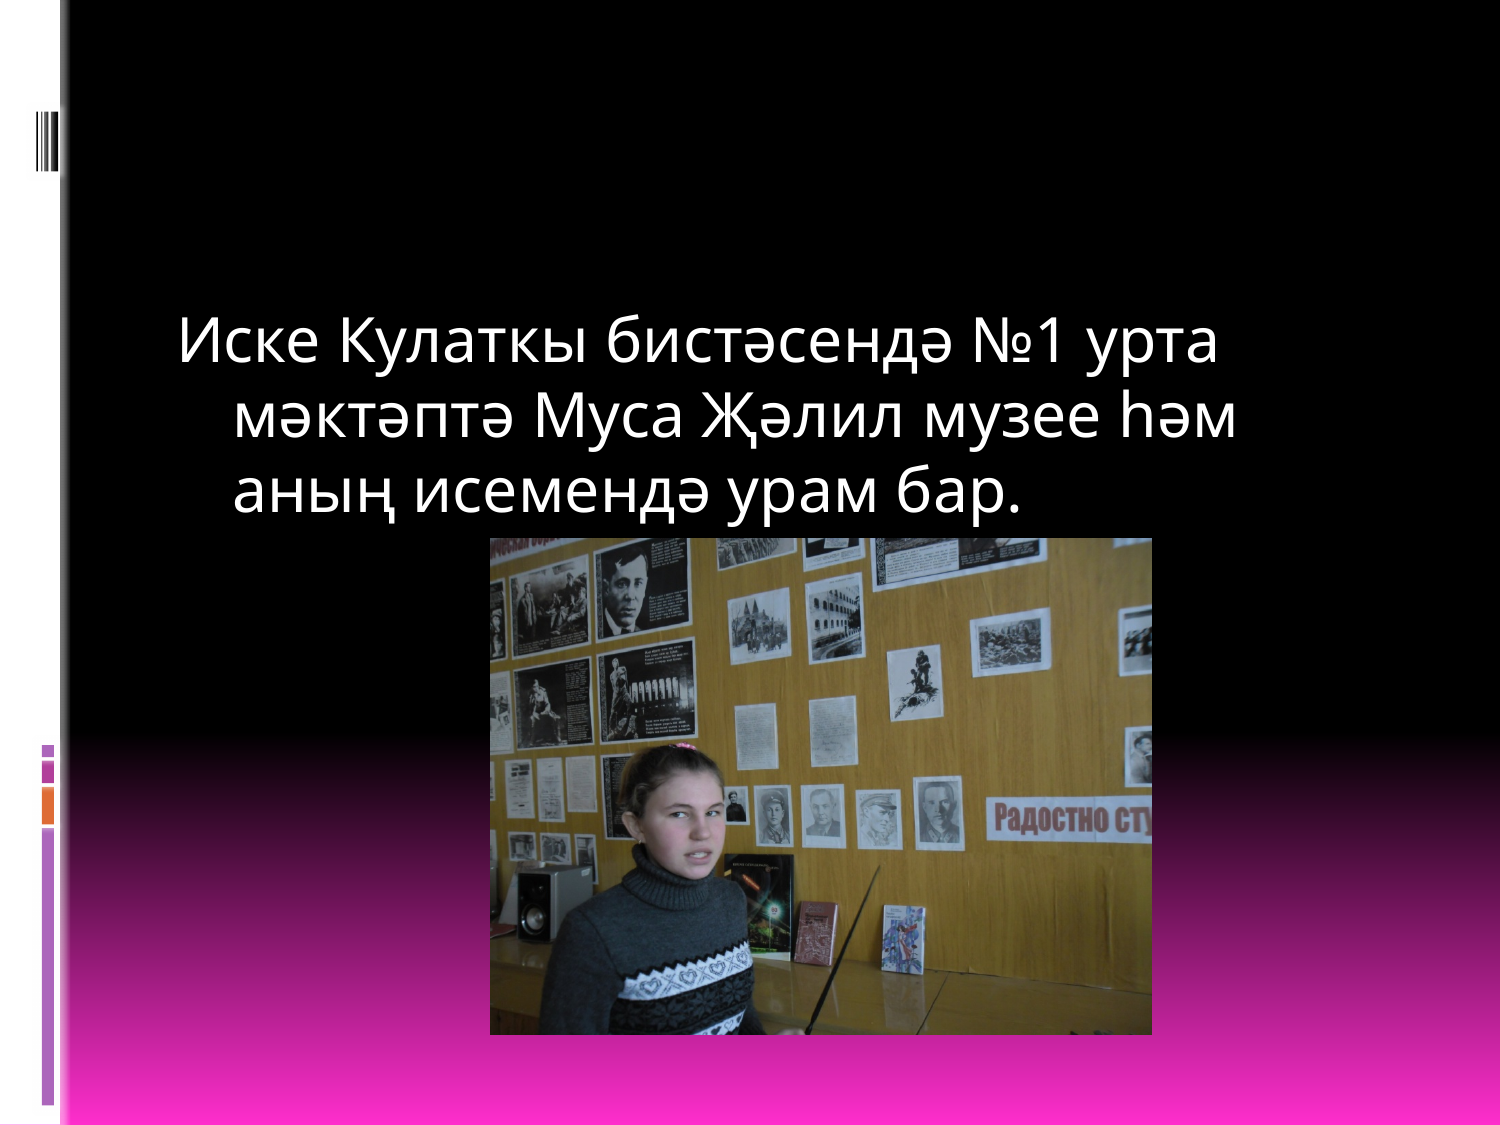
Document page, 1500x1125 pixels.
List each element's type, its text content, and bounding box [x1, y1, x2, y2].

list Иске Кулаткы бистәсендә №1 урта мәктәптә Муса Җәлил музее һәм аның исемендә урам бар. [150, 292, 1425, 1043]
picture [489, 538, 1153, 1036]
